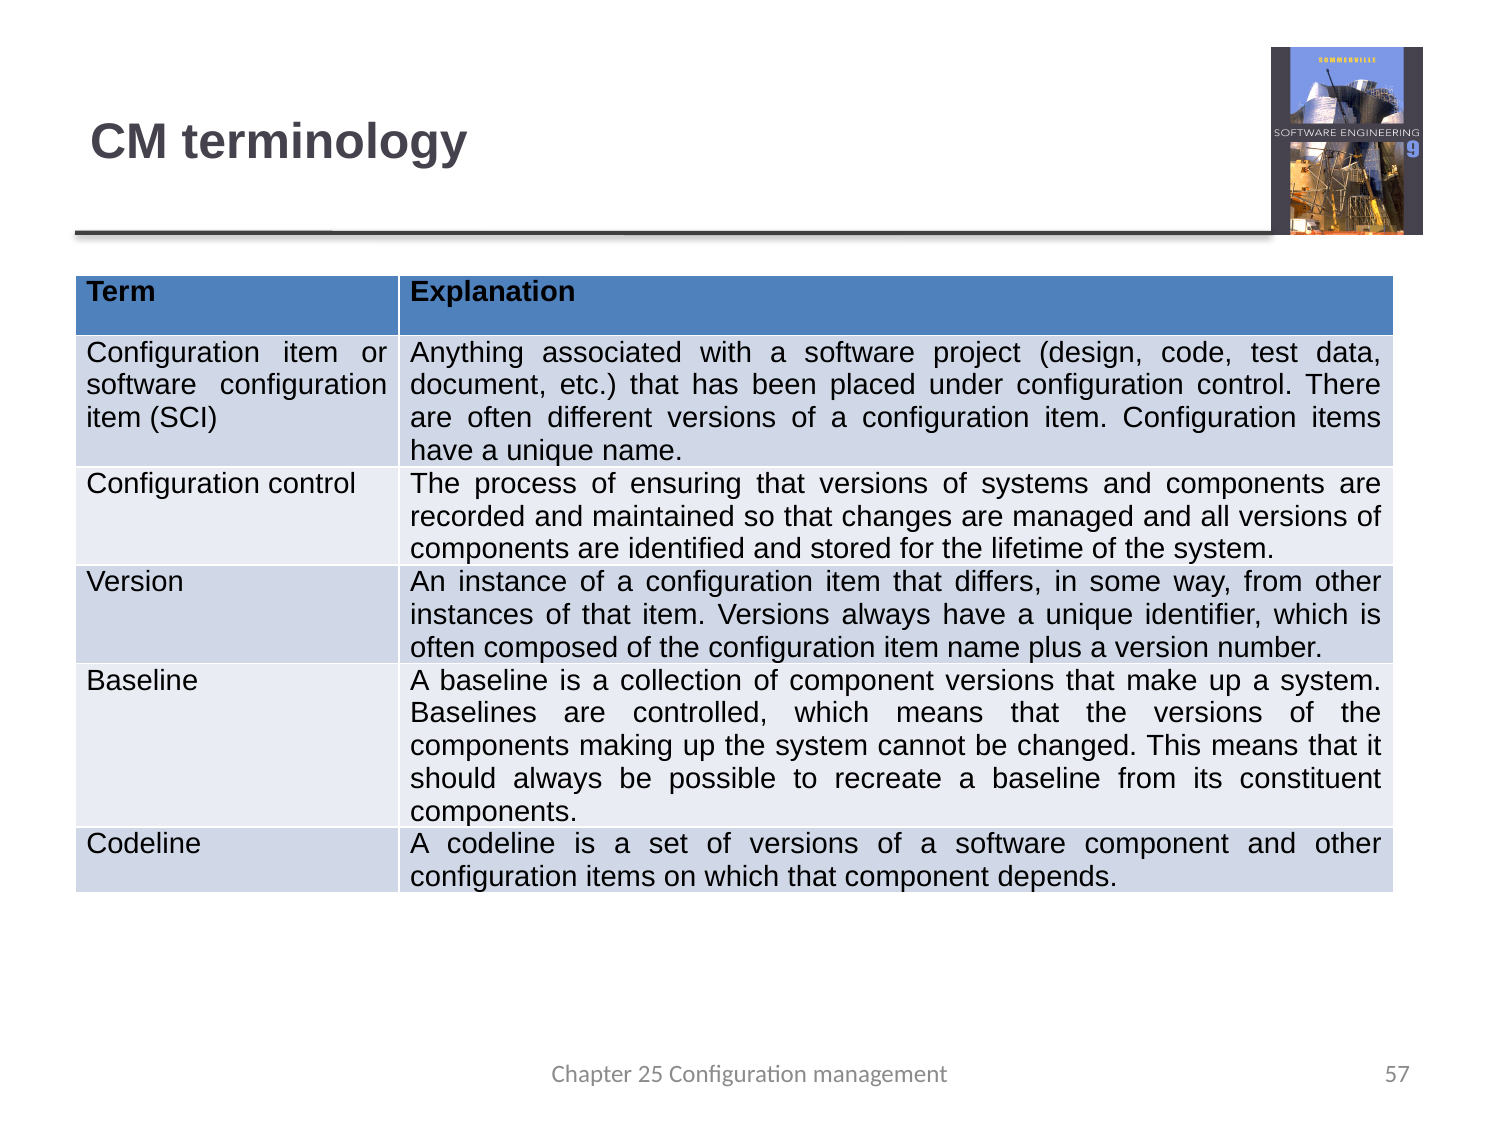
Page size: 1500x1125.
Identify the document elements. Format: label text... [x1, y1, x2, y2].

table_cell Codeline [76, 828, 398, 892]
table_cell Anything associated with a software project (design, code, test data, document, etc.) that has been placed under configuration control. There are often different versions of a configuration item. Configuration items have a unique name. [400, 336, 1393, 466]
table_cell A baseline is a collection of component versions that make up a system. Baselines are controlled, which means that the versions of the components making up the system cannot be changed. This means that it should always be possible to recreate a baseline from its constituent components. [400, 664, 1393, 826]
table_cell Version [76, 566, 398, 663]
table_cell Configuration item or software configuration item (SCI) [76, 336, 398, 466]
table_cell A codeline is a set of versions of a software component and other configuration items on which that component depends. [400, 828, 1393, 892]
table_cell An instance of a configuration item that differs, in some way, from other instances of that item. Versions always have a unique identifier, which is often composed of the configuration item name plus a version number. [400, 566, 1393, 663]
slide_number 57 [1074, 1042, 1425, 1103]
title CM terminology [74, 44, 1272, 233]
footer Chapter 25 Configuration management [512, 1042, 988, 1103]
table_header Term [76, 276, 398, 335]
picture [1272, 47, 1423, 235]
table_cell Baseline [76, 664, 398, 826]
table_cell Configuration control [76, 468, 398, 564]
table_header Explanation [400, 276, 1393, 335]
table_cell The process of ensuring that versions of systems and components are recorded and maintained so that changes are managed and all versions of components are identified and stored for the lifetime of the system. [400, 468, 1393, 564]
